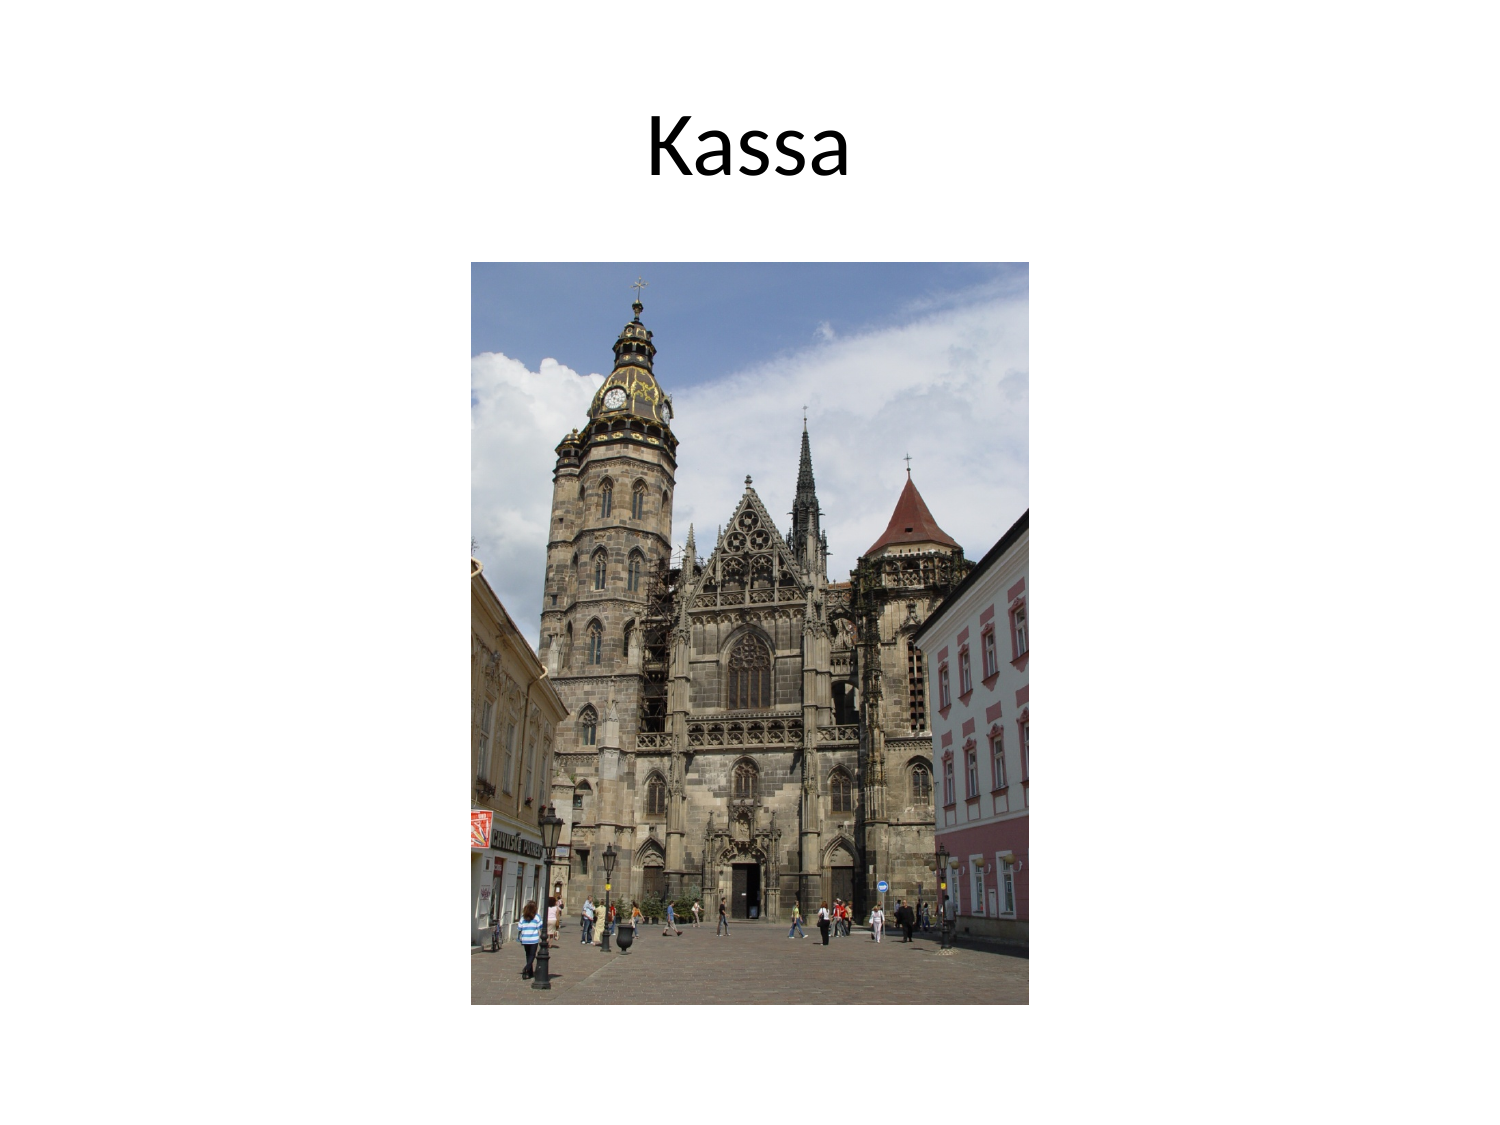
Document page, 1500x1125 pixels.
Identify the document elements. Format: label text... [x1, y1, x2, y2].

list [471, 262, 1029, 1006]
title Kassa [75, 45, 1425, 233]
